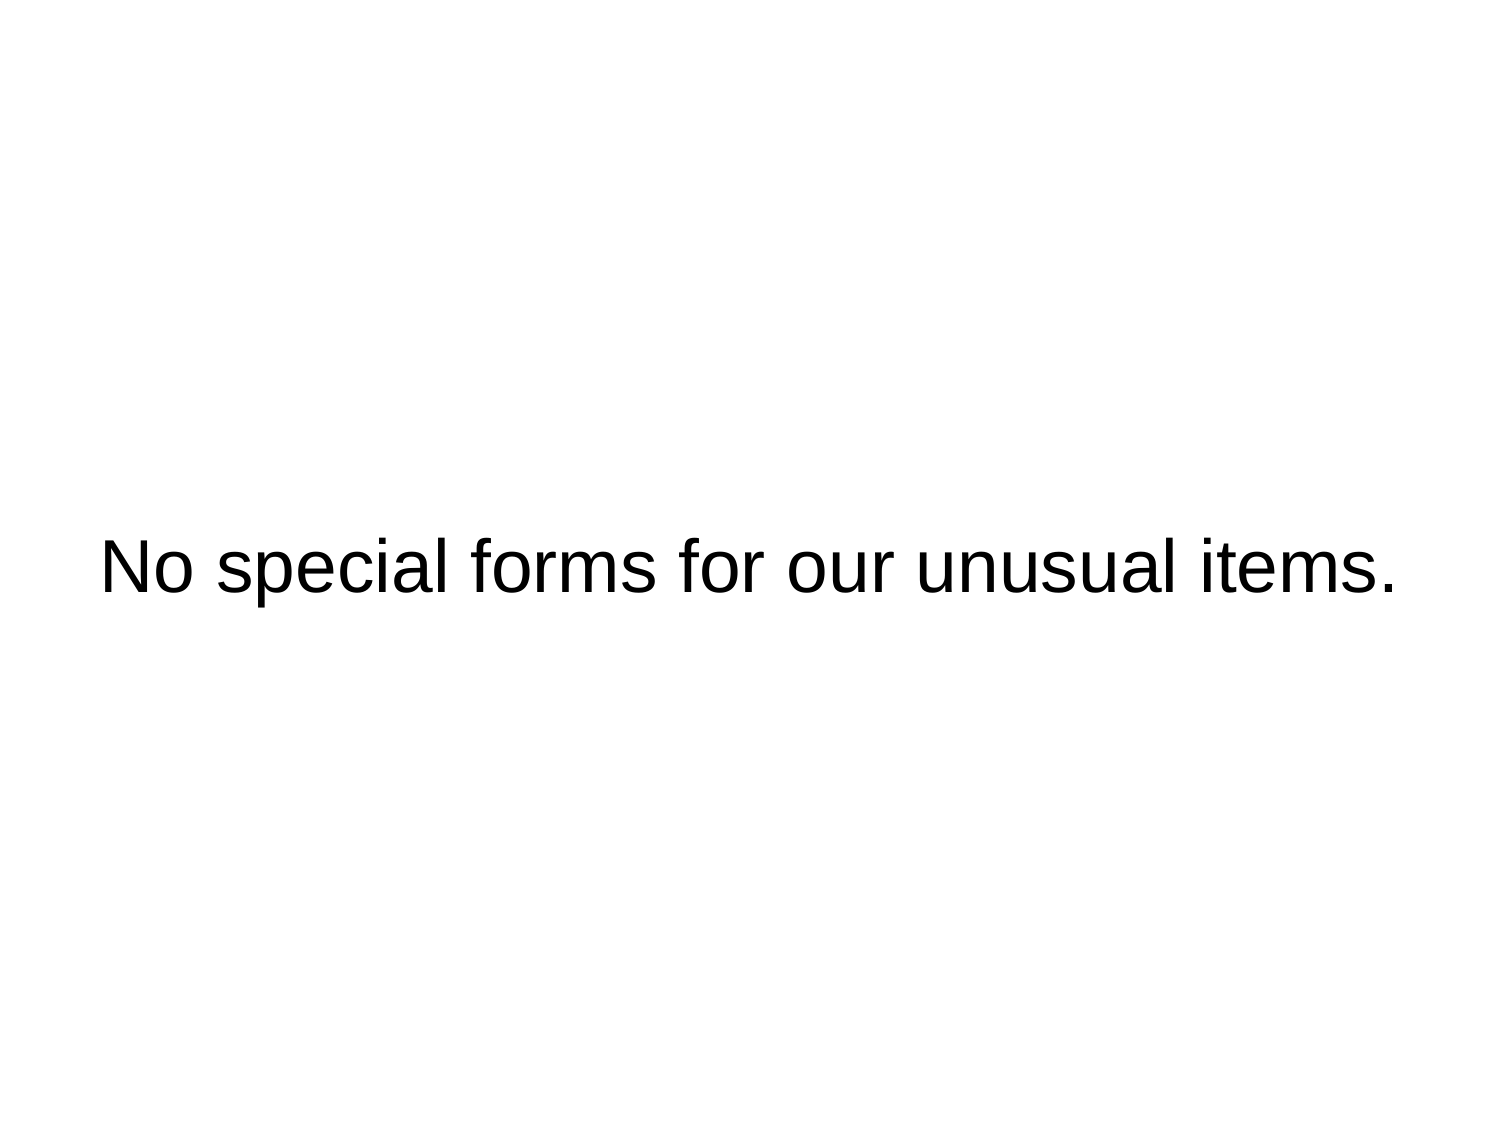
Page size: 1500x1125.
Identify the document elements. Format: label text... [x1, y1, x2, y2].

title No special forms for our unusual items. [35, 470, 1465, 655]
